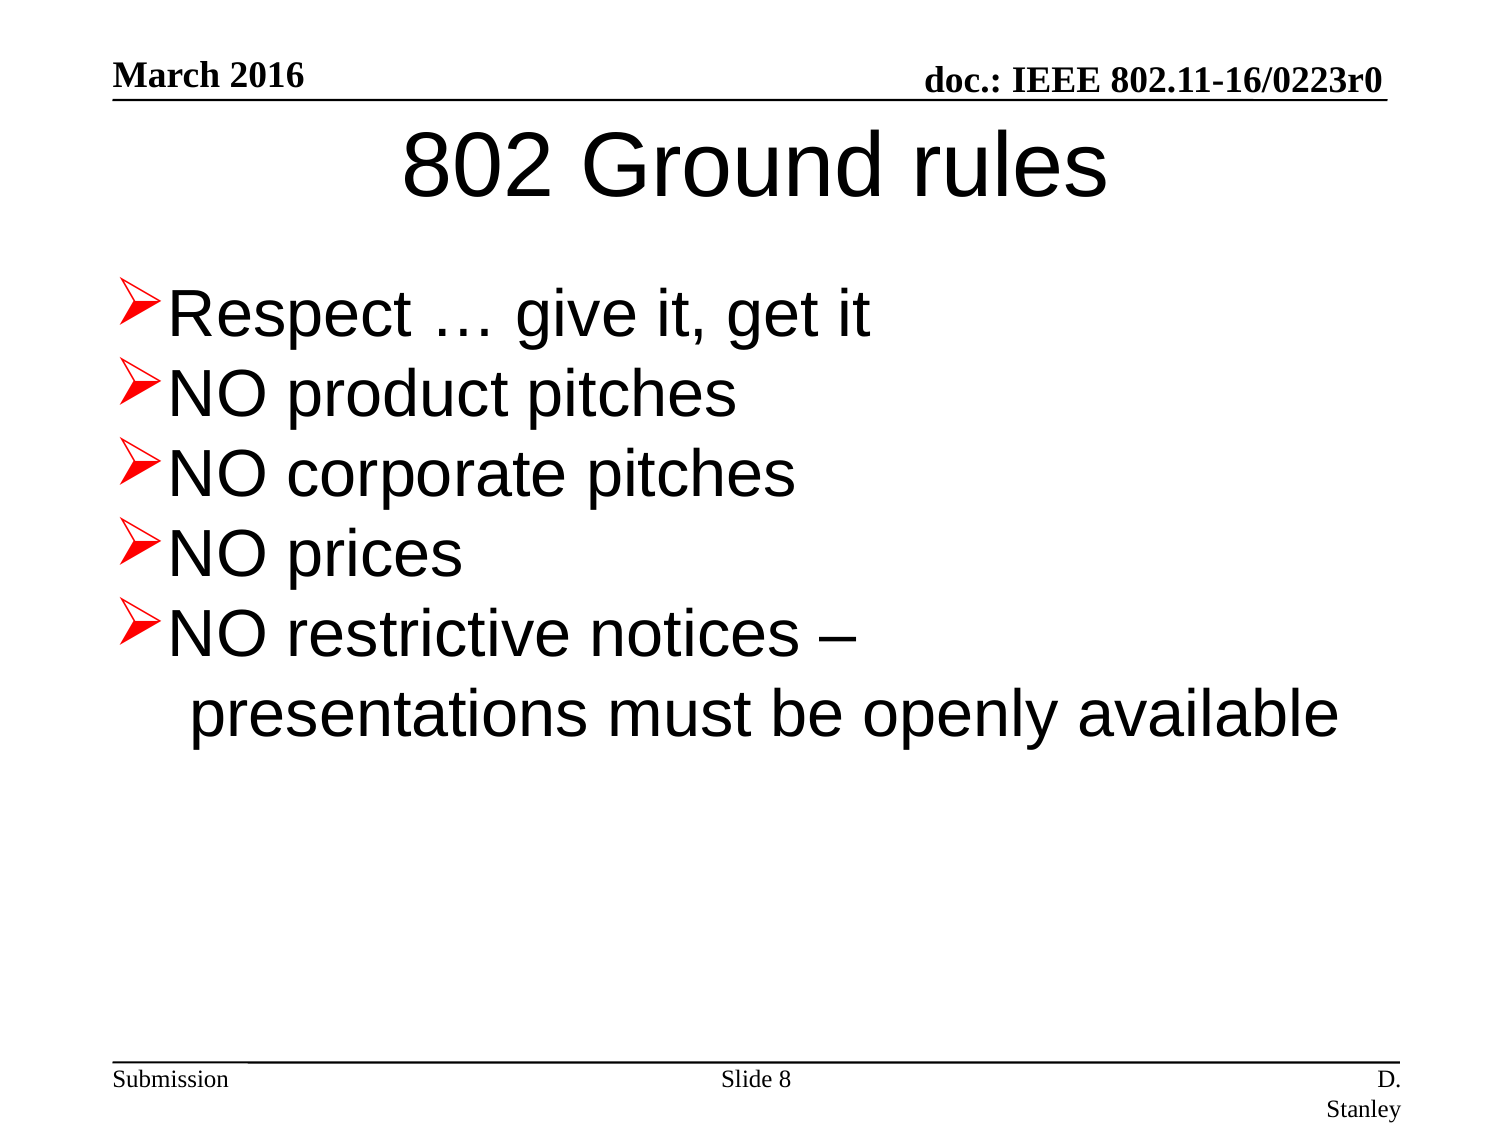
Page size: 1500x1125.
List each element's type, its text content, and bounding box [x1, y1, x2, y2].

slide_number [112, 49, 401, 96]
footer D. Stanley HPE [1324, 1061, 1402, 1093]
slide_number Slide 8 [712, 1061, 800, 1093]
text_box Respect … give it, get it NO product pitches NO corporate pitches NO prices NO restrictive notices – presentations must be openly available [99, 262, 1450, 1005]
text_box 802 Ground rules [124, 99, 1388, 220]
